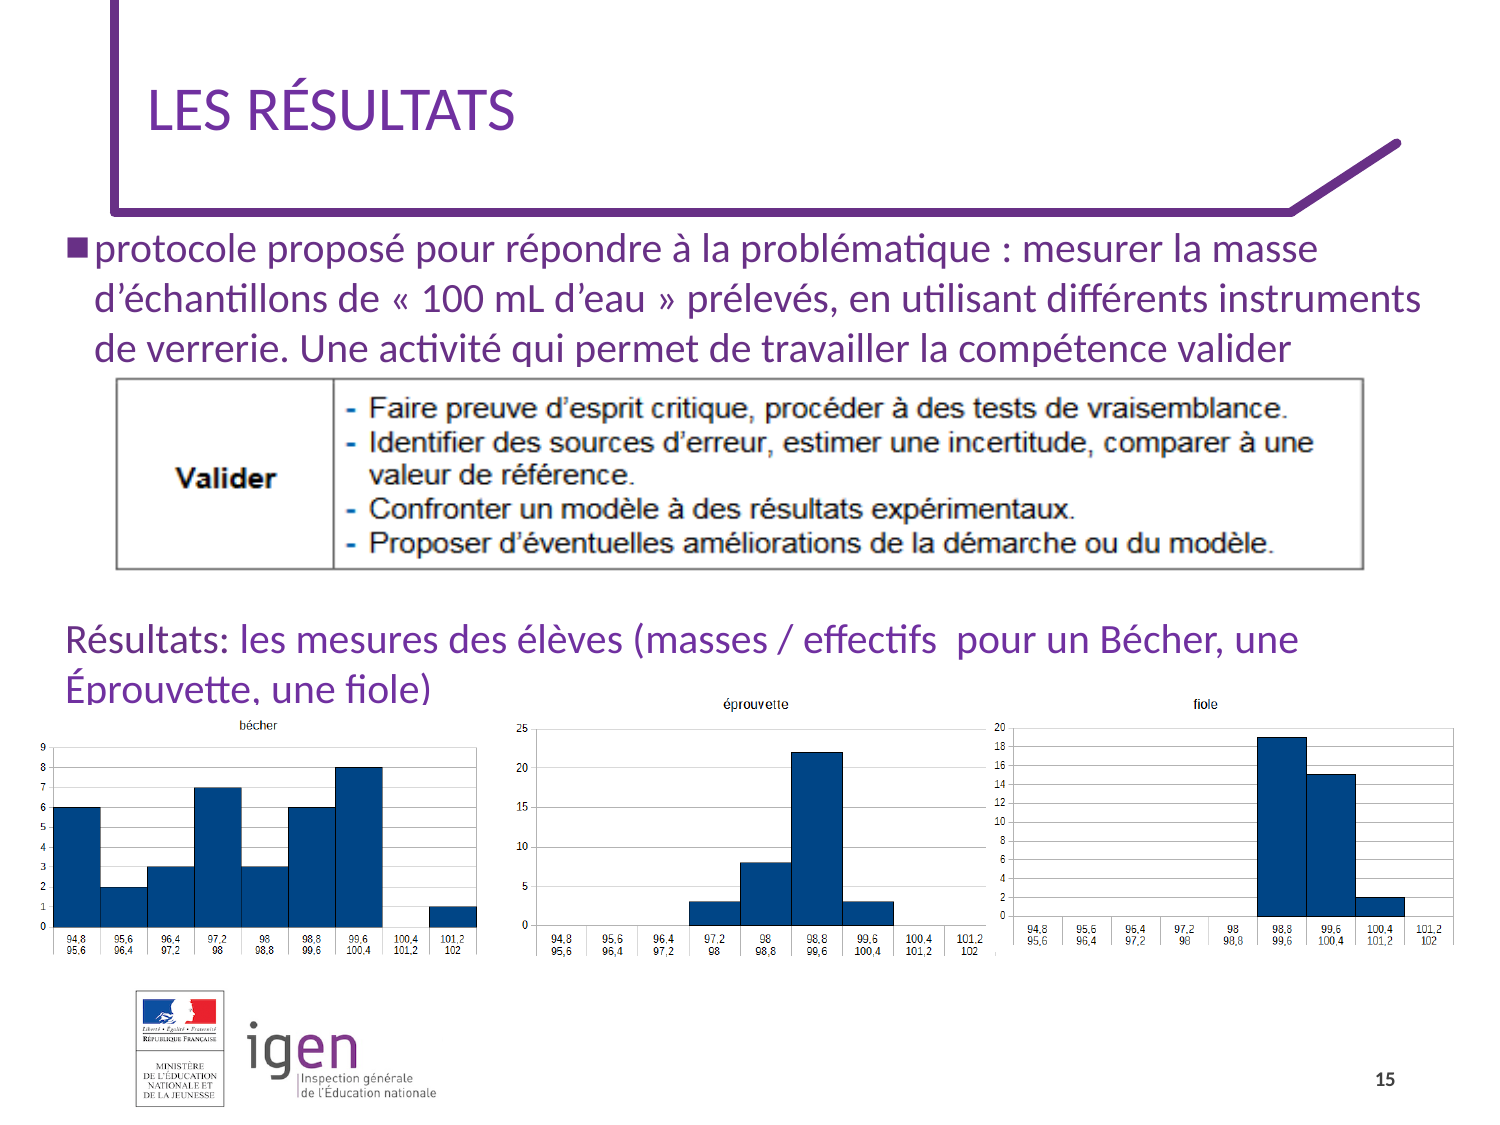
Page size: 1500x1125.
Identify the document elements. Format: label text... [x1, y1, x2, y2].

picture [506, 681, 1464, 963]
picture [132, 996, 443, 1111]
slide_number 15 [1336, 1048, 1411, 1109]
title LES RÉSULTATS [132, 0, 1425, 212]
picture [106, 367, 1382, 600]
picture [31, 705, 485, 961]
list protocole proposé pour répondre à la problématique : mesurer la masse d’échantillons de « 100 mL d’eau » prélevés, en utilisant différents instruments de verrerie. Une activité qui permet de travailler la compétence valider Résultats: les mesures des élèves (masses / effectifs pour un Bécher, une Éprouvette, une fiole) [50, 213, 1485, 996]
